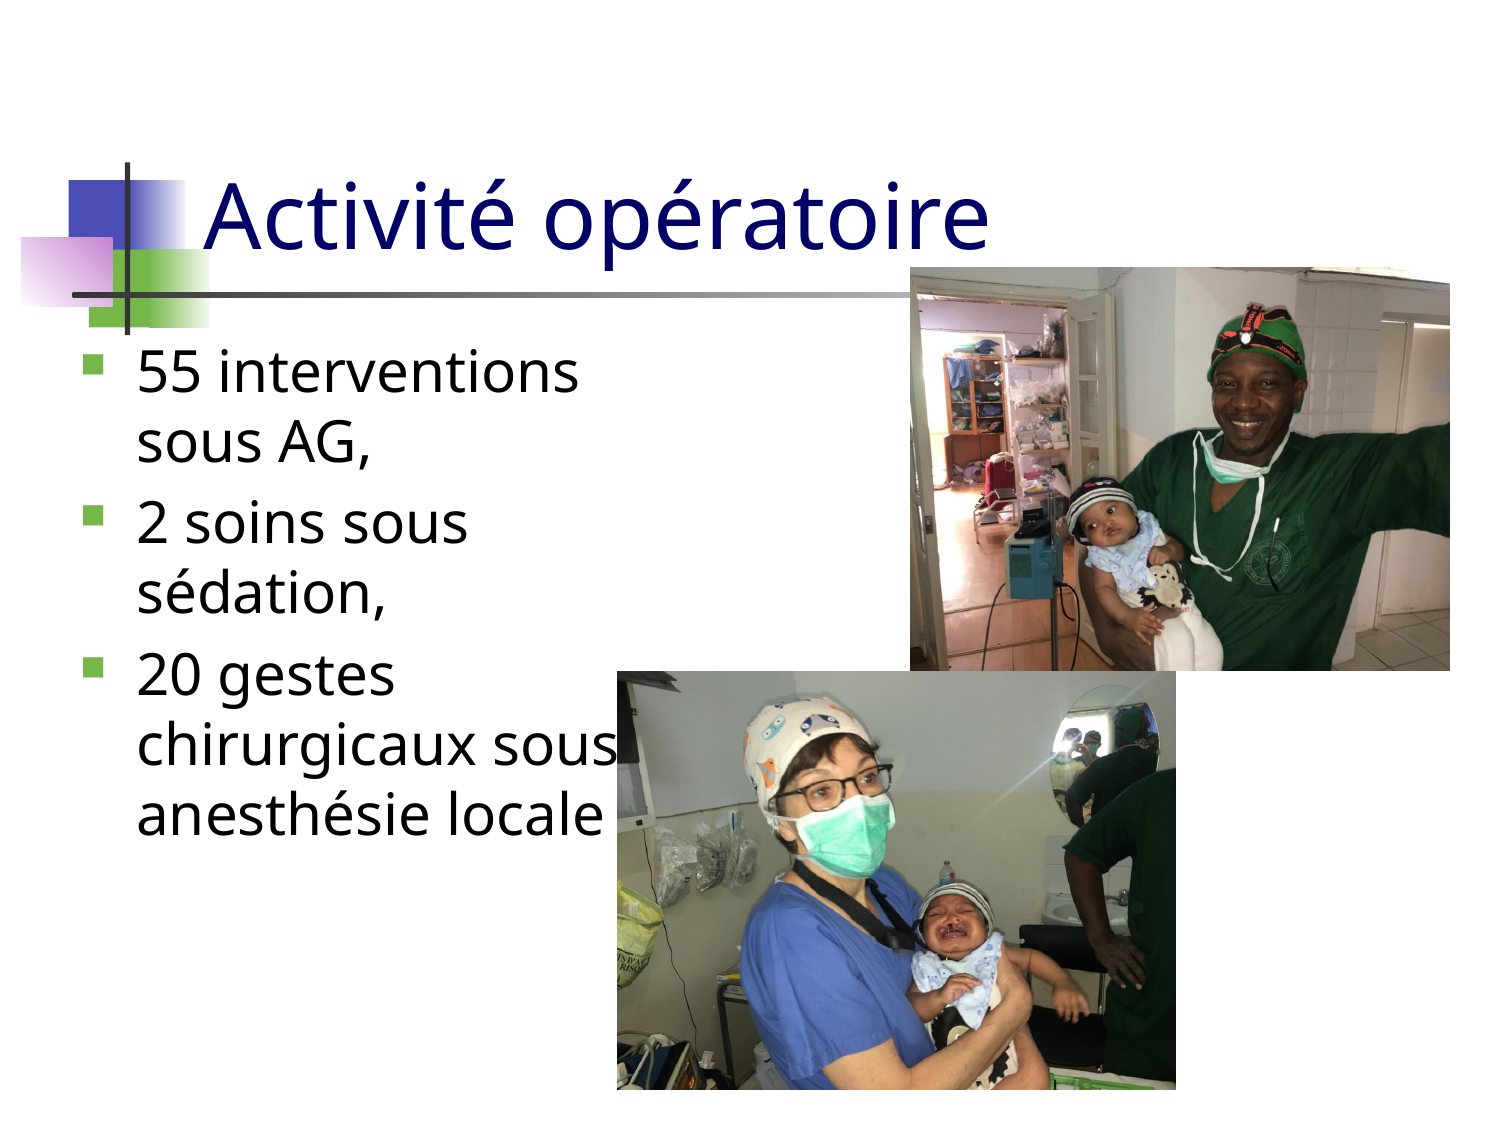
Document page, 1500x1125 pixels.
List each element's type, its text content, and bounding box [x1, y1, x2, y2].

list 55 interventions sous AG, 2 soins sous sédation, 20 gestes chirurgicaux sous anesthésie locale [64, 326, 690, 1002]
title Activité opératoire [188, 35, 1468, 275]
picture [616, 266, 1450, 1090]
